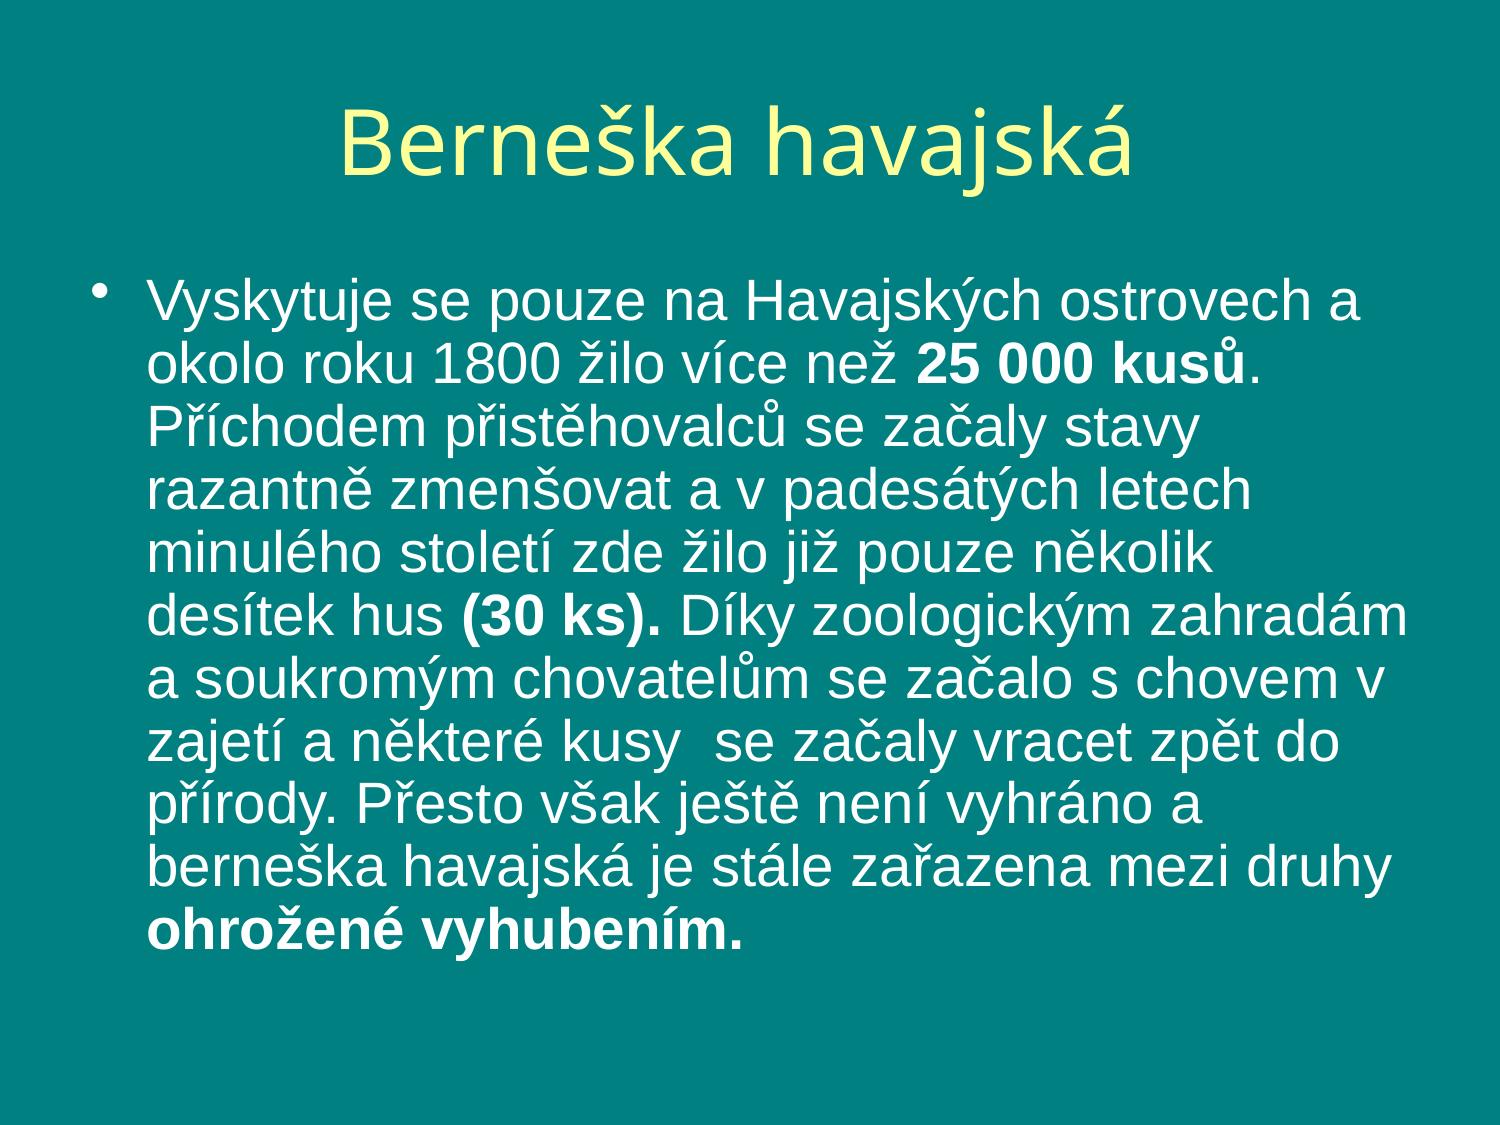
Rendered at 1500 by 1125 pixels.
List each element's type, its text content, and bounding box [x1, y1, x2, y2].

title Berneška havajská [75, 45, 1425, 233]
list Vyskytuje se pouze na Havajských ostrovech a okolo roku 1800 žilo více než 25 000 kusů. Příchodem přistěhovalců se začaly stavy razantně zmenšovat a v padesátých letech minulého století zde žilo již pouze několik desítek hus (30 ks). Díky zoologickým zahradám a soukromým chovatelům se začalo s chovem v zajetí a některé kusy se začaly vracet zpět do přírody. Přesto však ještě není vyhráno a berneška havajská je stále zařazena mezi druhy ohrožené vyhubením. [75, 262, 1425, 1005]
